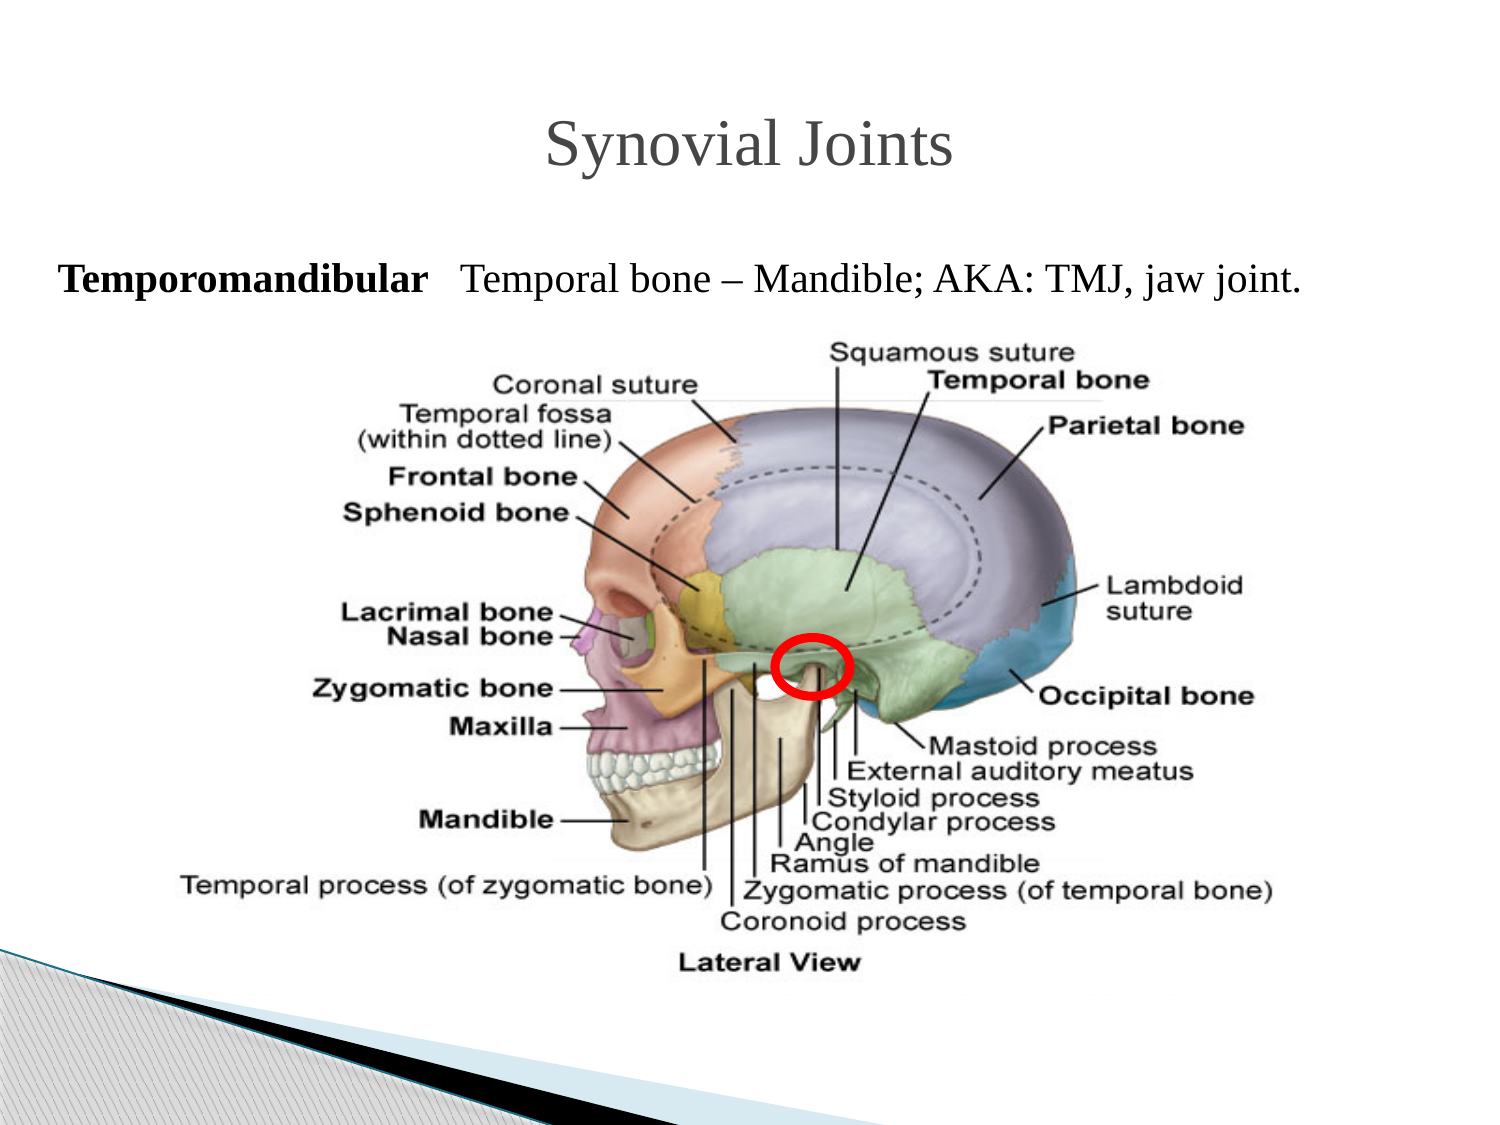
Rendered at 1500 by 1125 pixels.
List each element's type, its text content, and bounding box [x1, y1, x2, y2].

picture [174, 312, 1325, 996]
list Temporomandibular Temporal bone – Mandible; AKA: TMJ, jaw joint. [24, 243, 1450, 986]
title Synovial Joints [75, 45, 1425, 233]
